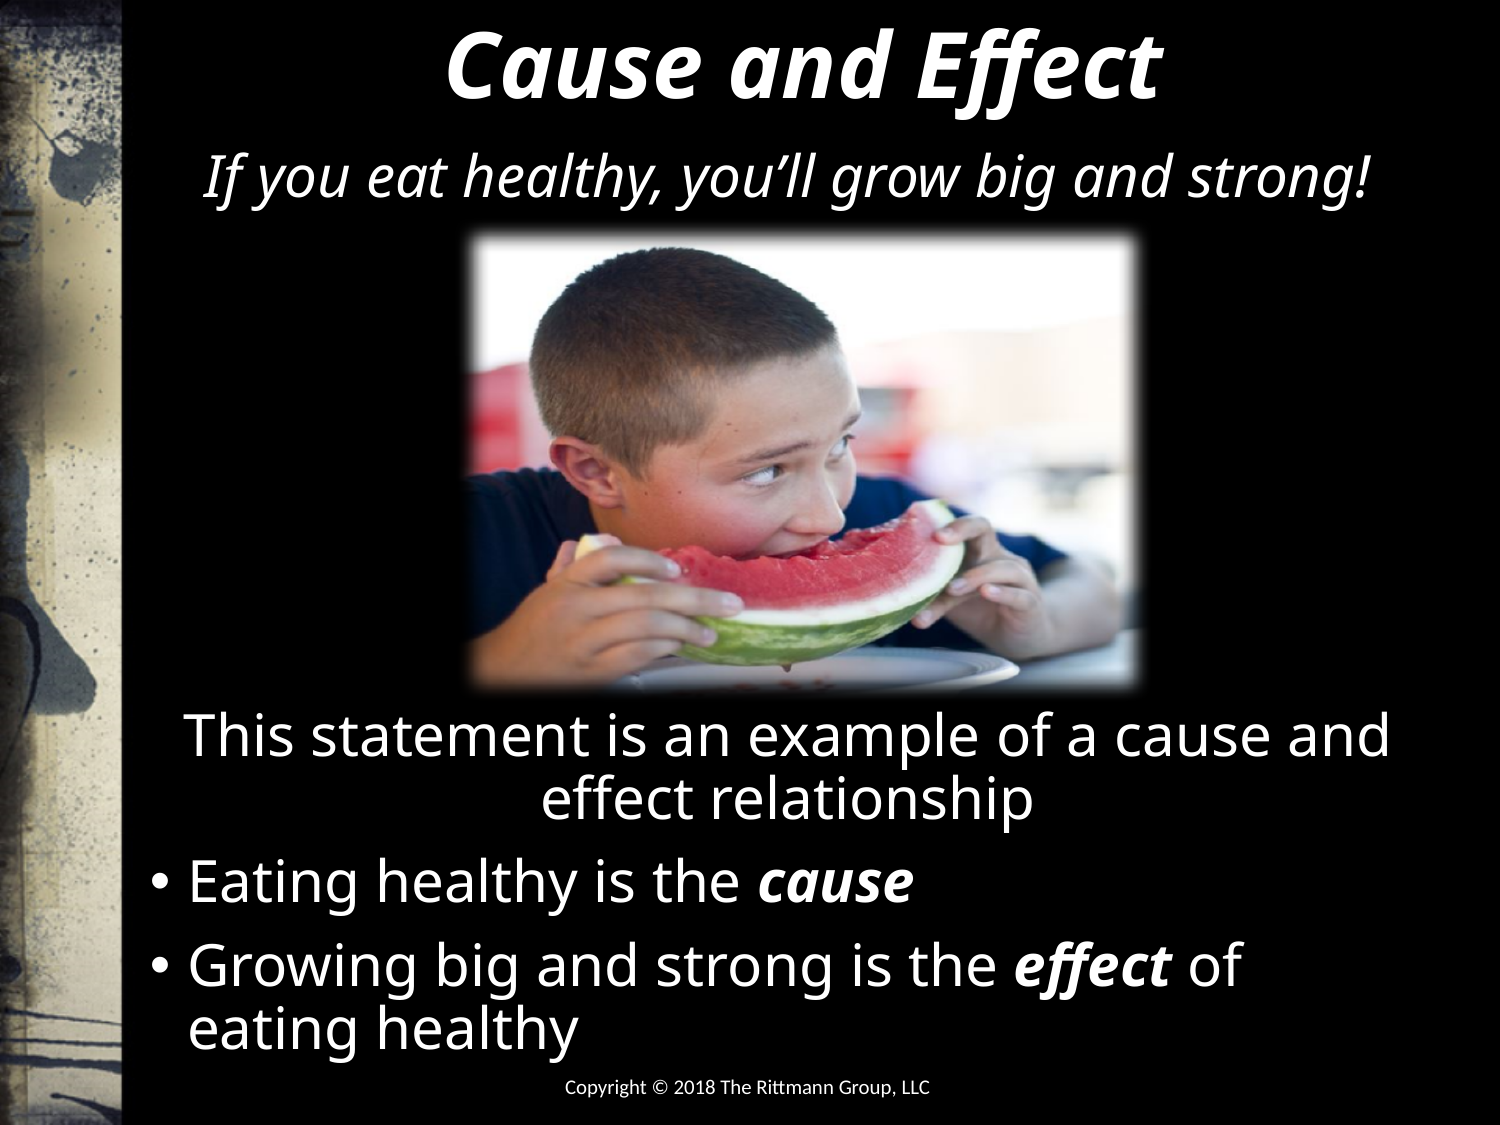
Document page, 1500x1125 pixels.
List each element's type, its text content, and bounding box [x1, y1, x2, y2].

text_box Cause and Effect [150, 12, 1457, 177]
picture [0, 0, 1500, 1125]
footer Copyright © 2018 The Rittmann Group, LLC [496, 1056, 1004, 1116]
list If you eat healthy, you’ll grow big and strong! This statement is an example of a cause and effect relationship Eating healthy is the cause Growing big and strong is the effect of eating healthy [134, 140, 1441, 1111]
